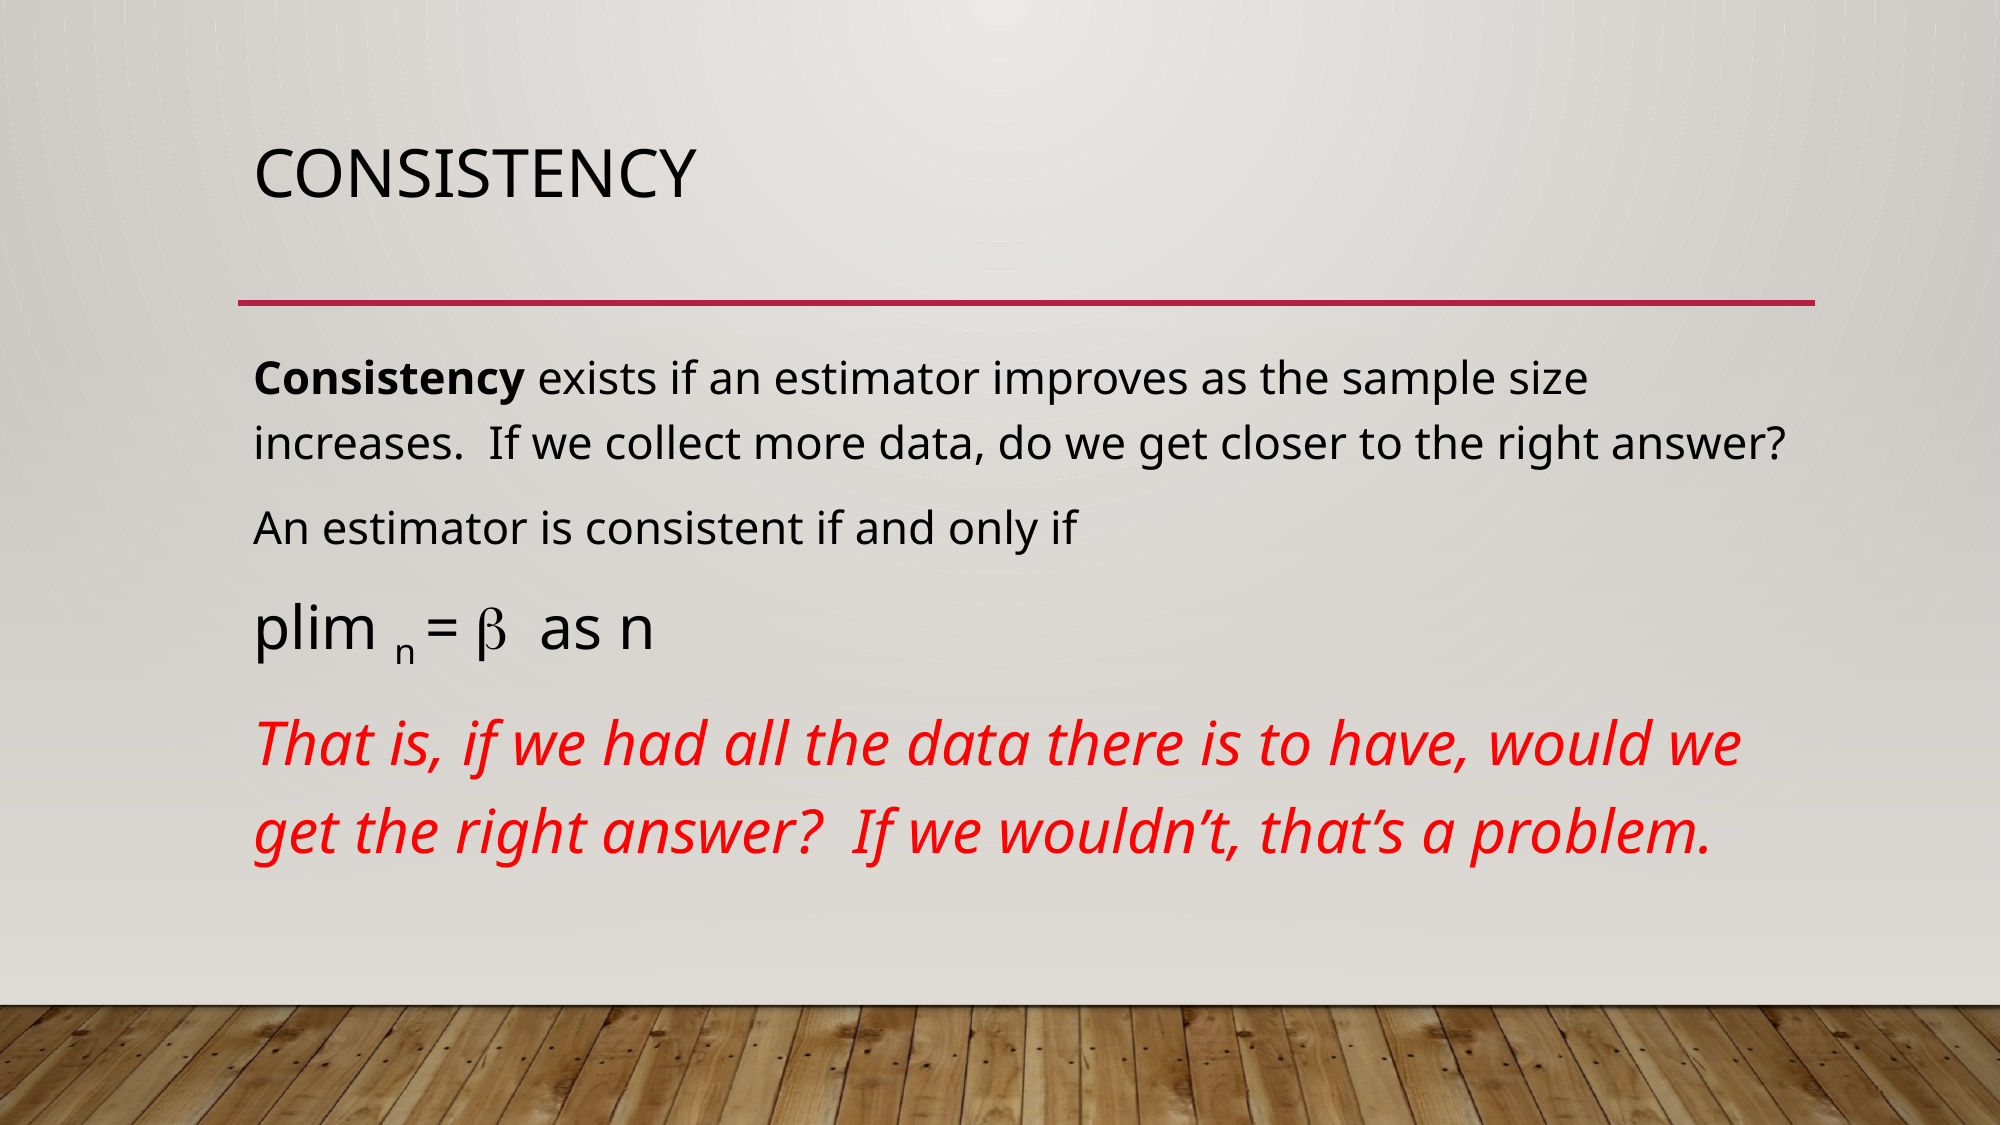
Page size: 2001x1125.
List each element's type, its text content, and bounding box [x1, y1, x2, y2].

title Consistency [238, 131, 1814, 305]
picture [0, 1005, 2000, 1125]
